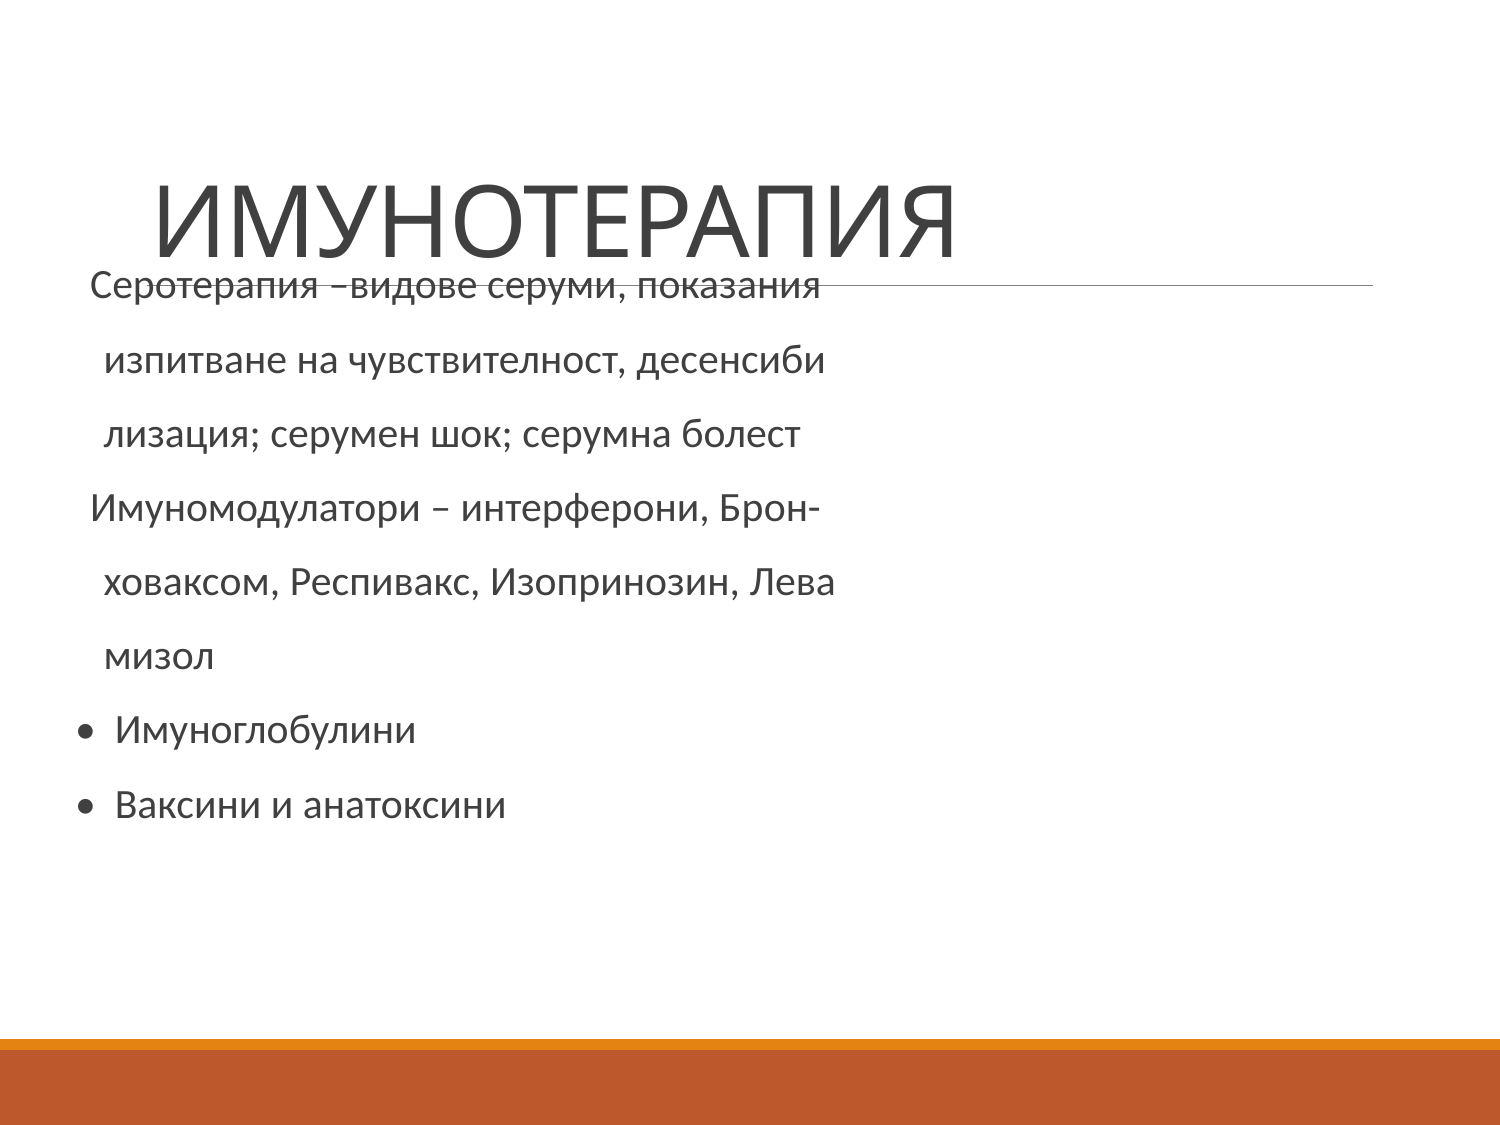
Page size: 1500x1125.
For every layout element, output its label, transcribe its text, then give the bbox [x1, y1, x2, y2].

title ИМУНОТЕРАПИЯ [135, 47, 1373, 255]
list Серотерапия –видове серуми, показания изпитване на чувствителност, десенсиби лизация; серумен шок; серумна болест Имуномодулатори – интерферони, Брон- ховаксом, Респивакс, Изопринозин, Лева мизол • Имуноглобулини • Ваксини и анатоксини [75, 255, 1459, 1005]
